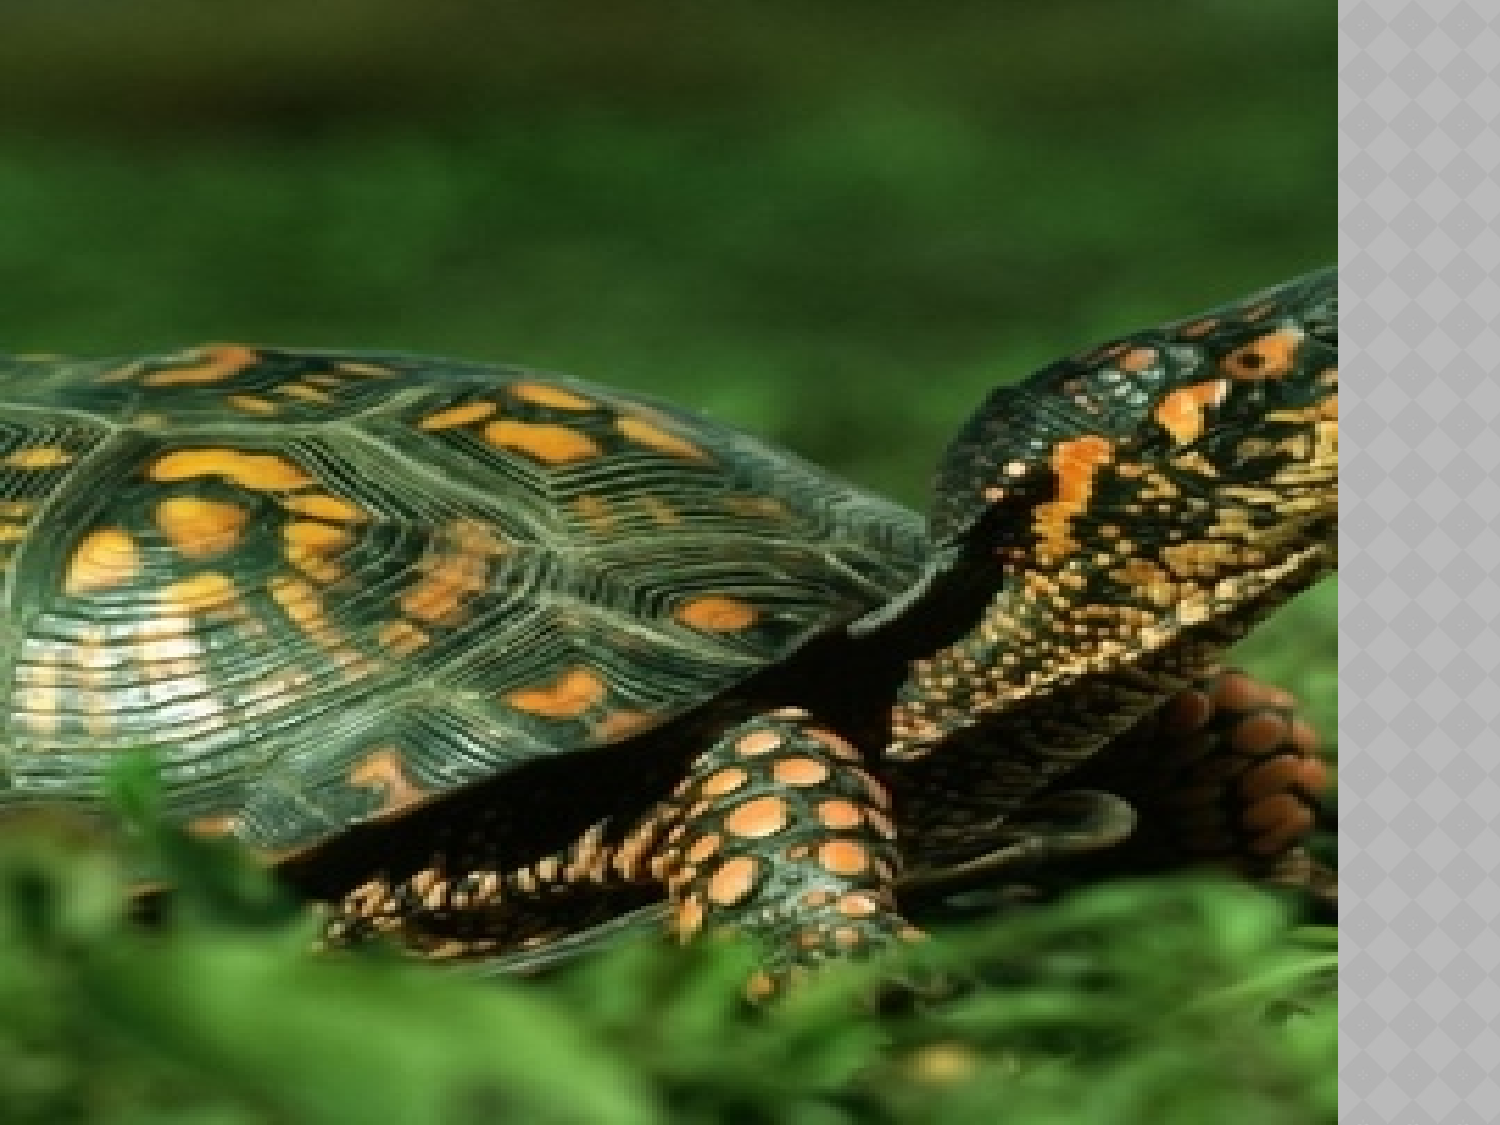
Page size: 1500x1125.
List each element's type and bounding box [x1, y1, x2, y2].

picture [0, 0, 1338, 1125]
